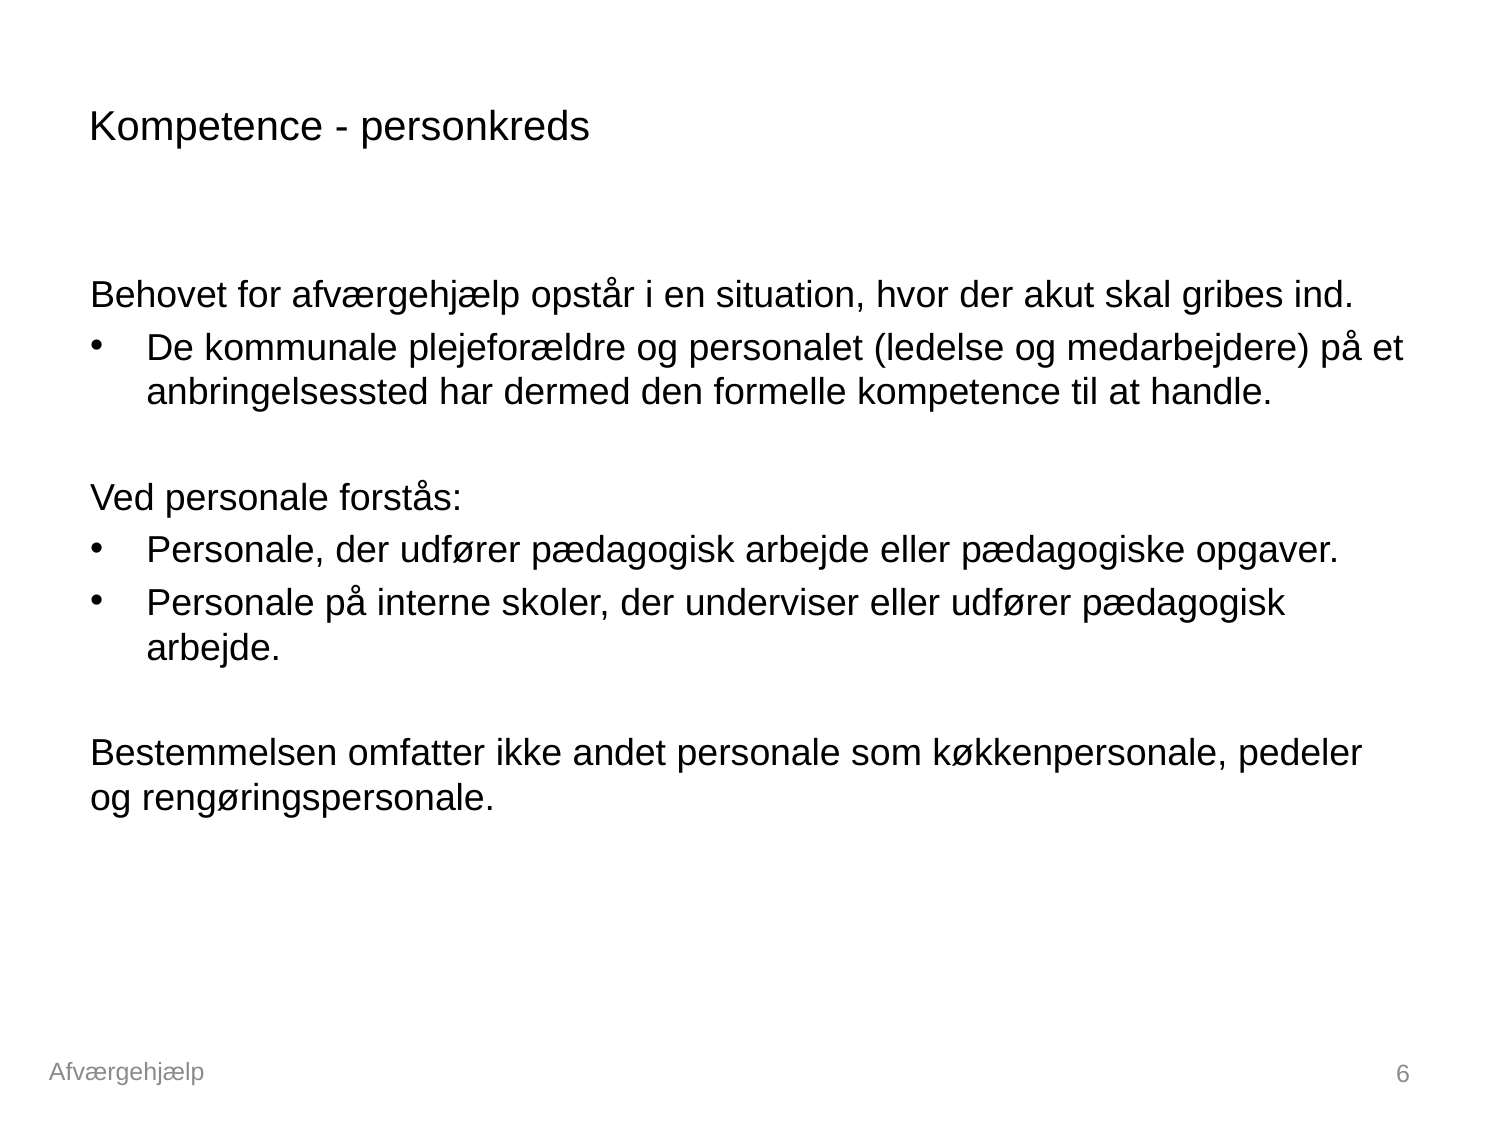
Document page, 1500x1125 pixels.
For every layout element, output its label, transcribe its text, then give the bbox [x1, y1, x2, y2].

title Kompetence - personkreds [73, 28, 1037, 219]
slide_number 6 [1074, 1042, 1425, 1103]
list Behovet for afværgehjælp opstår i en situation, hvor der akut skal gribes ind. De kommunale plejeforældre og personalet (ledelse og medarbejdere) på et anbringelsessted har dermed den formelle kompetence til at handle. Ved personale forstås: Personale, der udfører pædagogisk arbejde eller pædagogiske opgaver. Personale på interne skoler, der underviser eller udfører pædagogisk arbejde. Bestemmelsen omfatter ikke andet personale som køkkenpersonale, pedeler og rengøringspersonale. [75, 262, 1425, 1005]
footer Afværgehjælp [33, 1040, 509, 1101]
